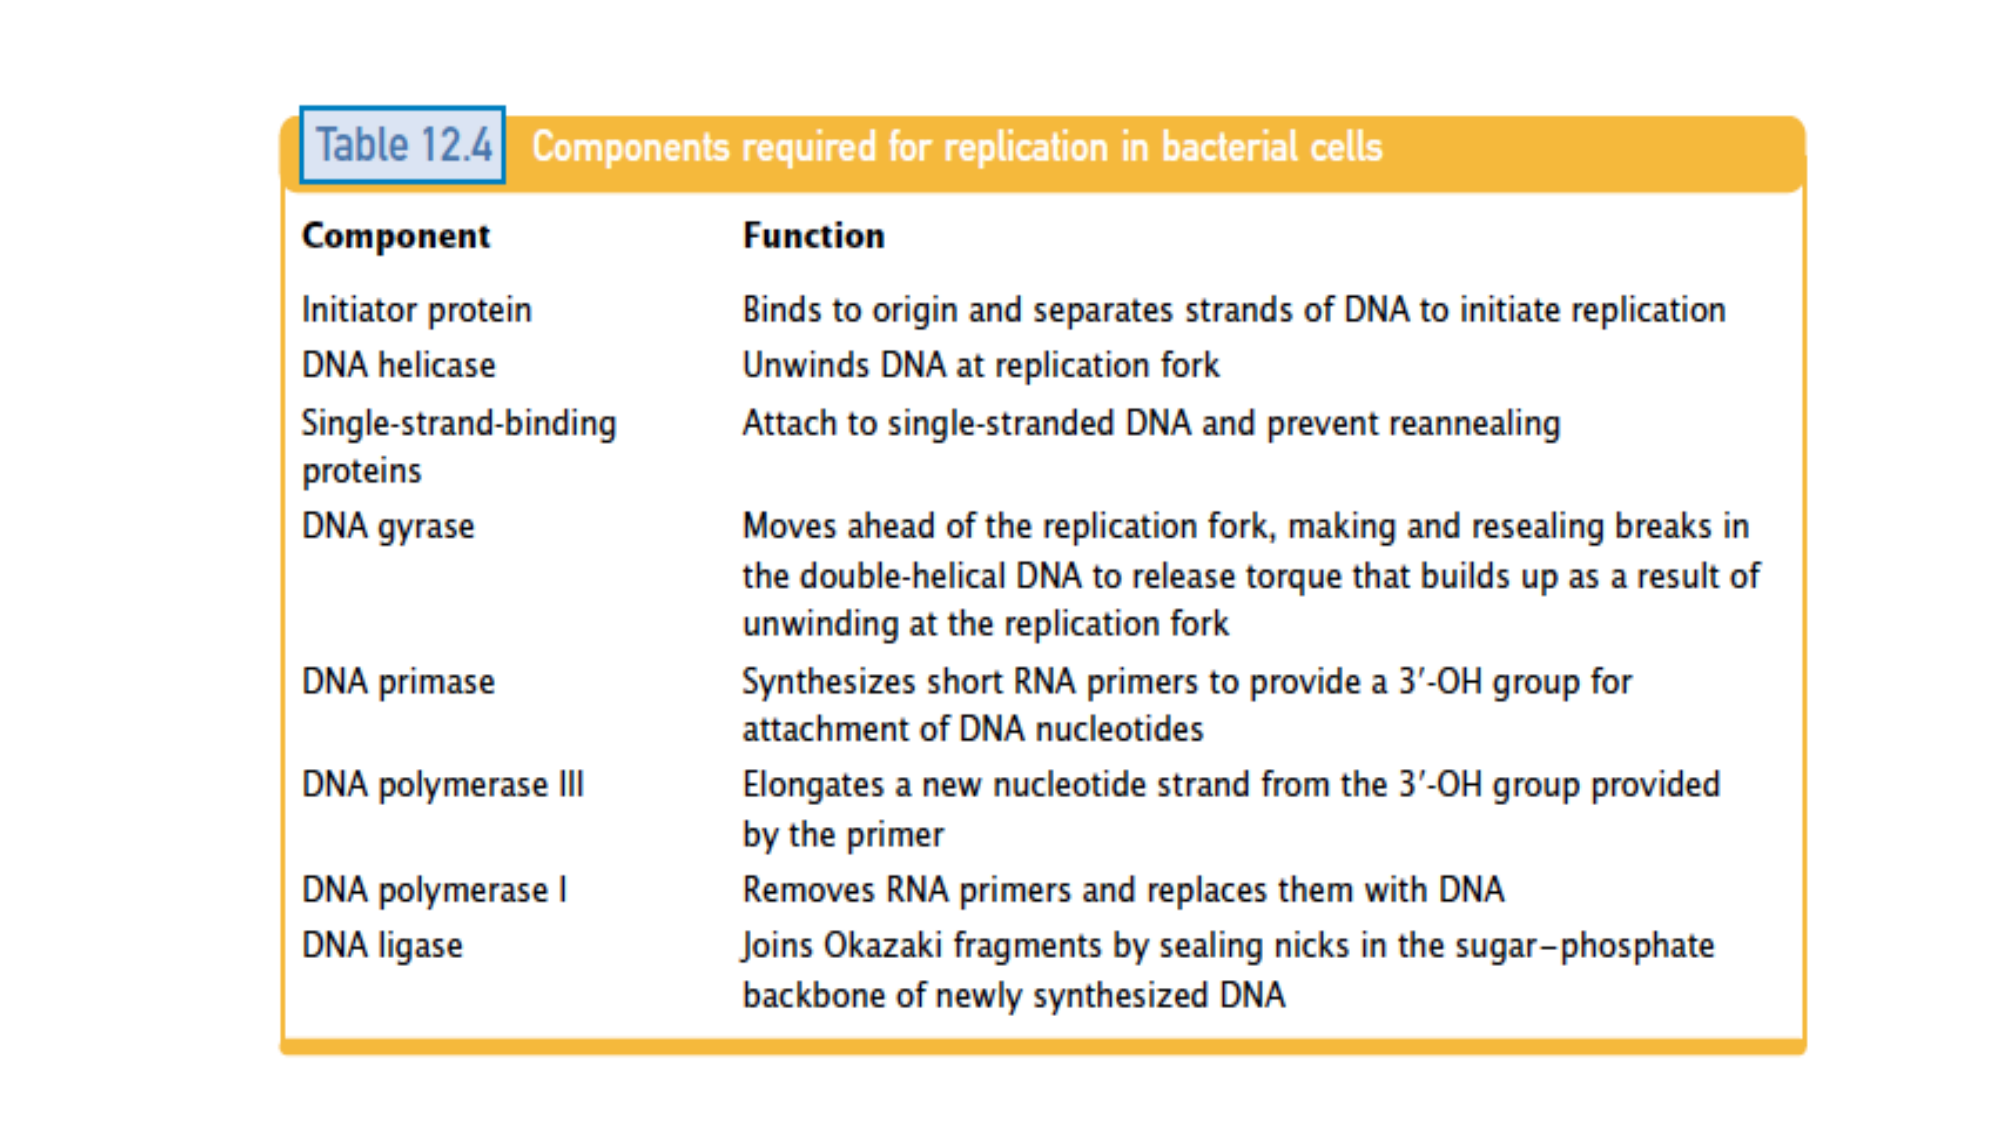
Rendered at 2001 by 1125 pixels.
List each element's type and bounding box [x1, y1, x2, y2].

picture [253, 93, 1836, 1074]
